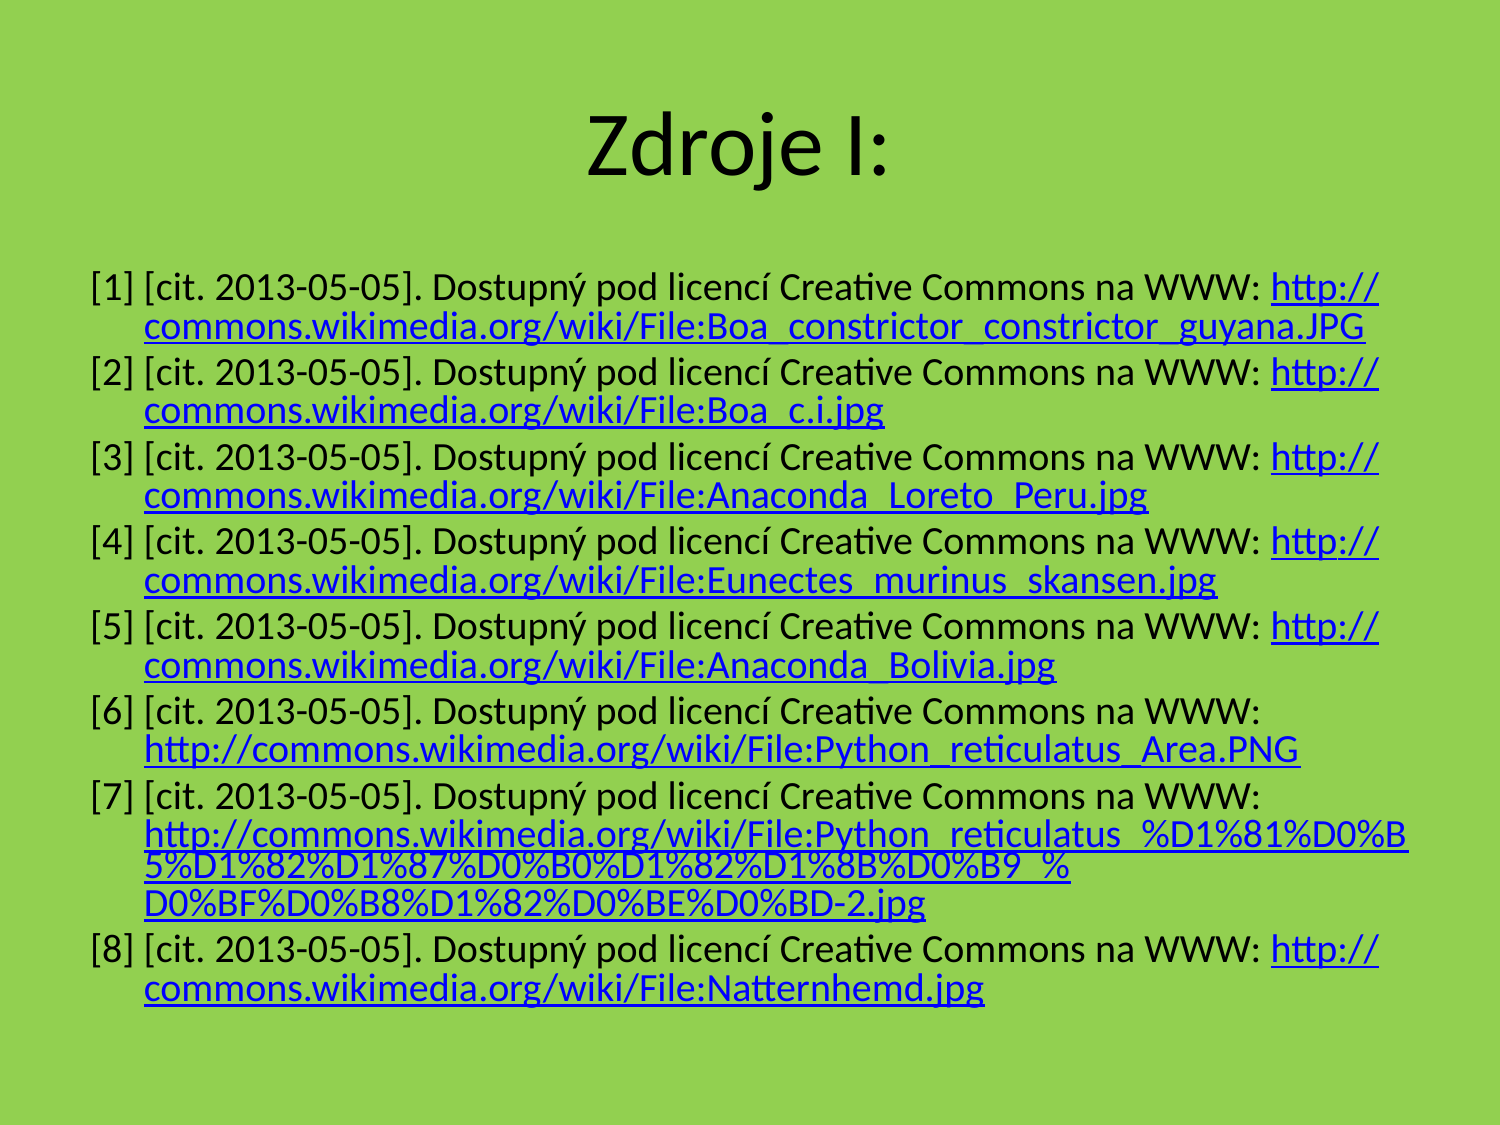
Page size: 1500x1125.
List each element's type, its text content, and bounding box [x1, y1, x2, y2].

list [1] [cit. 2013-05-05]. Dostupný pod licencí Creative Commons na WWW: http://commons.wikimedia.org/wiki/File:Boa_constrictor_constrictor_guyana.JPG [2] [cit. 2013-05-05]. Dostupný pod licencí Creative Commons na WWW: http://commons.wikimedia.org/wiki/File:Boa_c.i.jpg [3] [cit. 2013-05-05]. Dostupný pod licencí Creative Commons na WWW: http://commons.wikimedia.org/wiki/File:Anaconda_Loreto_Peru.jpg [4] [cit. 2013-05-05]. Dostupný pod licencí Creative Commons na WWW: http://commons.wikimedia.org/wiki/File:Eunectes_murinus_skansen.jpg [5] [cit. 2013-05-05]. Dostupný pod licencí Creative Commons na WWW: http://commons.wikimedia.org/wiki/File:Anaconda_Bolivia.jpg [6] [cit. 2013-05-05]. Dostupný pod licencí Creative Commons na WWW: http://commons.wikimedia.org/wiki/File:Python_reticulatus_Area.PNG [7] [cit. 2013-05-05]. Dostupný pod licencí Creative Commons na WWW: http://commons.wikimedia.org/wiki/File:Python_reticulatus_%D1%81%D0%B5%D1%82%D1%87%D0%B0%D1%82%D1%8B%D0%B9_%D0%BF%D0%B8%D1%82%D0%BE%D0%BD-2.jpg [8] [cit. 2013-05-05]. Dostupný pod licencí Creative Commons na WWW: http://commons.wikimedia.org/wiki/File:Natternhemd.jpg [75, 262, 1425, 1005]
title Zdroje I: [75, 45, 1425, 233]
